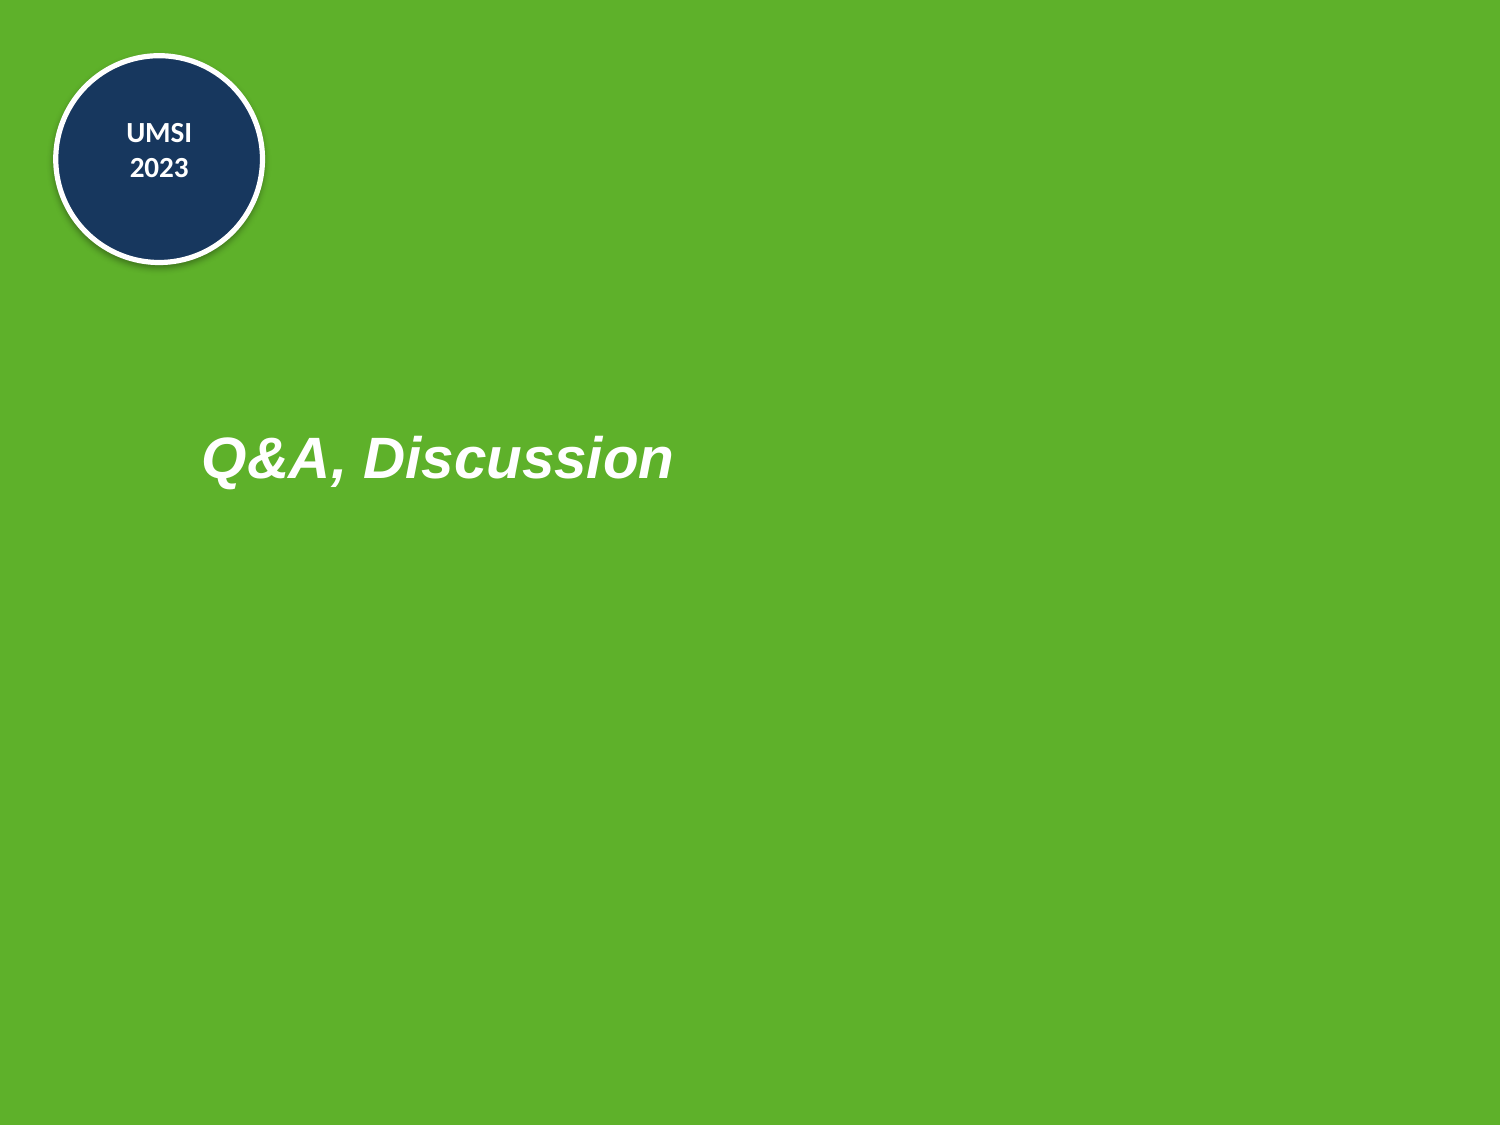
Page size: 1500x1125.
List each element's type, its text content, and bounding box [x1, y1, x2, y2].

title Q&A, Discussion [186, 412, 1278, 637]
